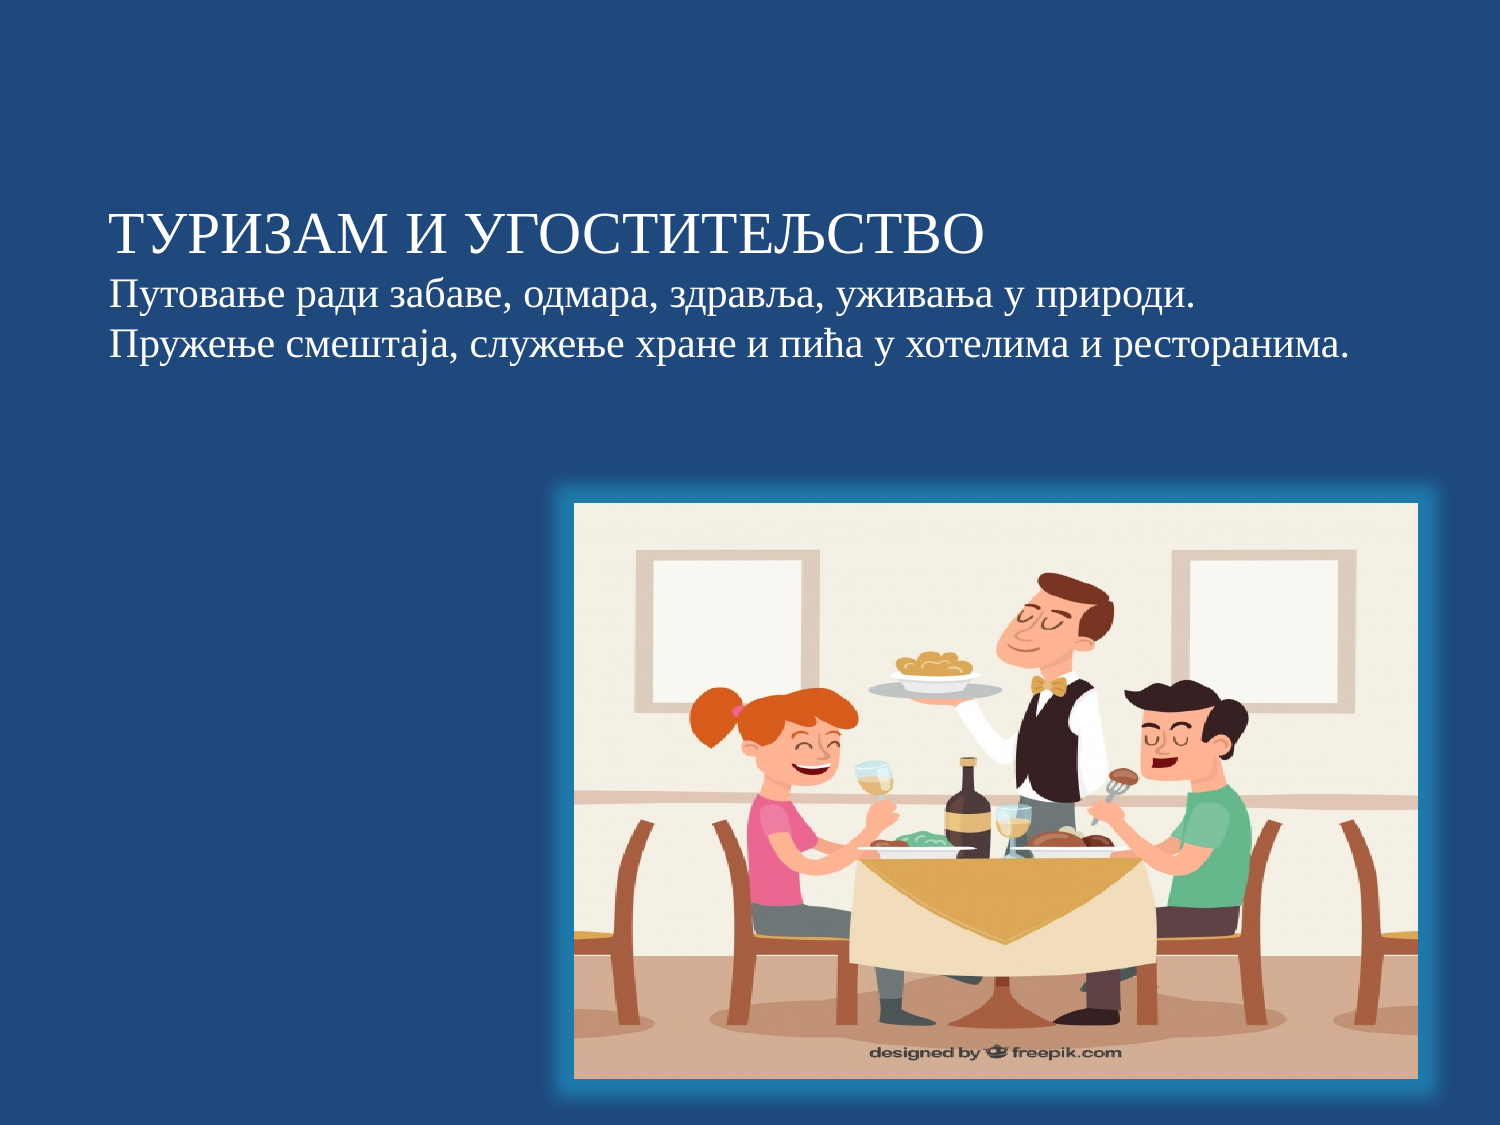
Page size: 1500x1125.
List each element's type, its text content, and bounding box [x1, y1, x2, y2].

picture [573, 503, 1419, 1079]
title ТУРИЗАМ И УГОСТИТЕЉСТВО Путовање ради забаве, одмара, здравља, уживања у природи. Пружење смештаја, служење хране и пића у хотелима и ресторанима. [93, 82, 1369, 399]
